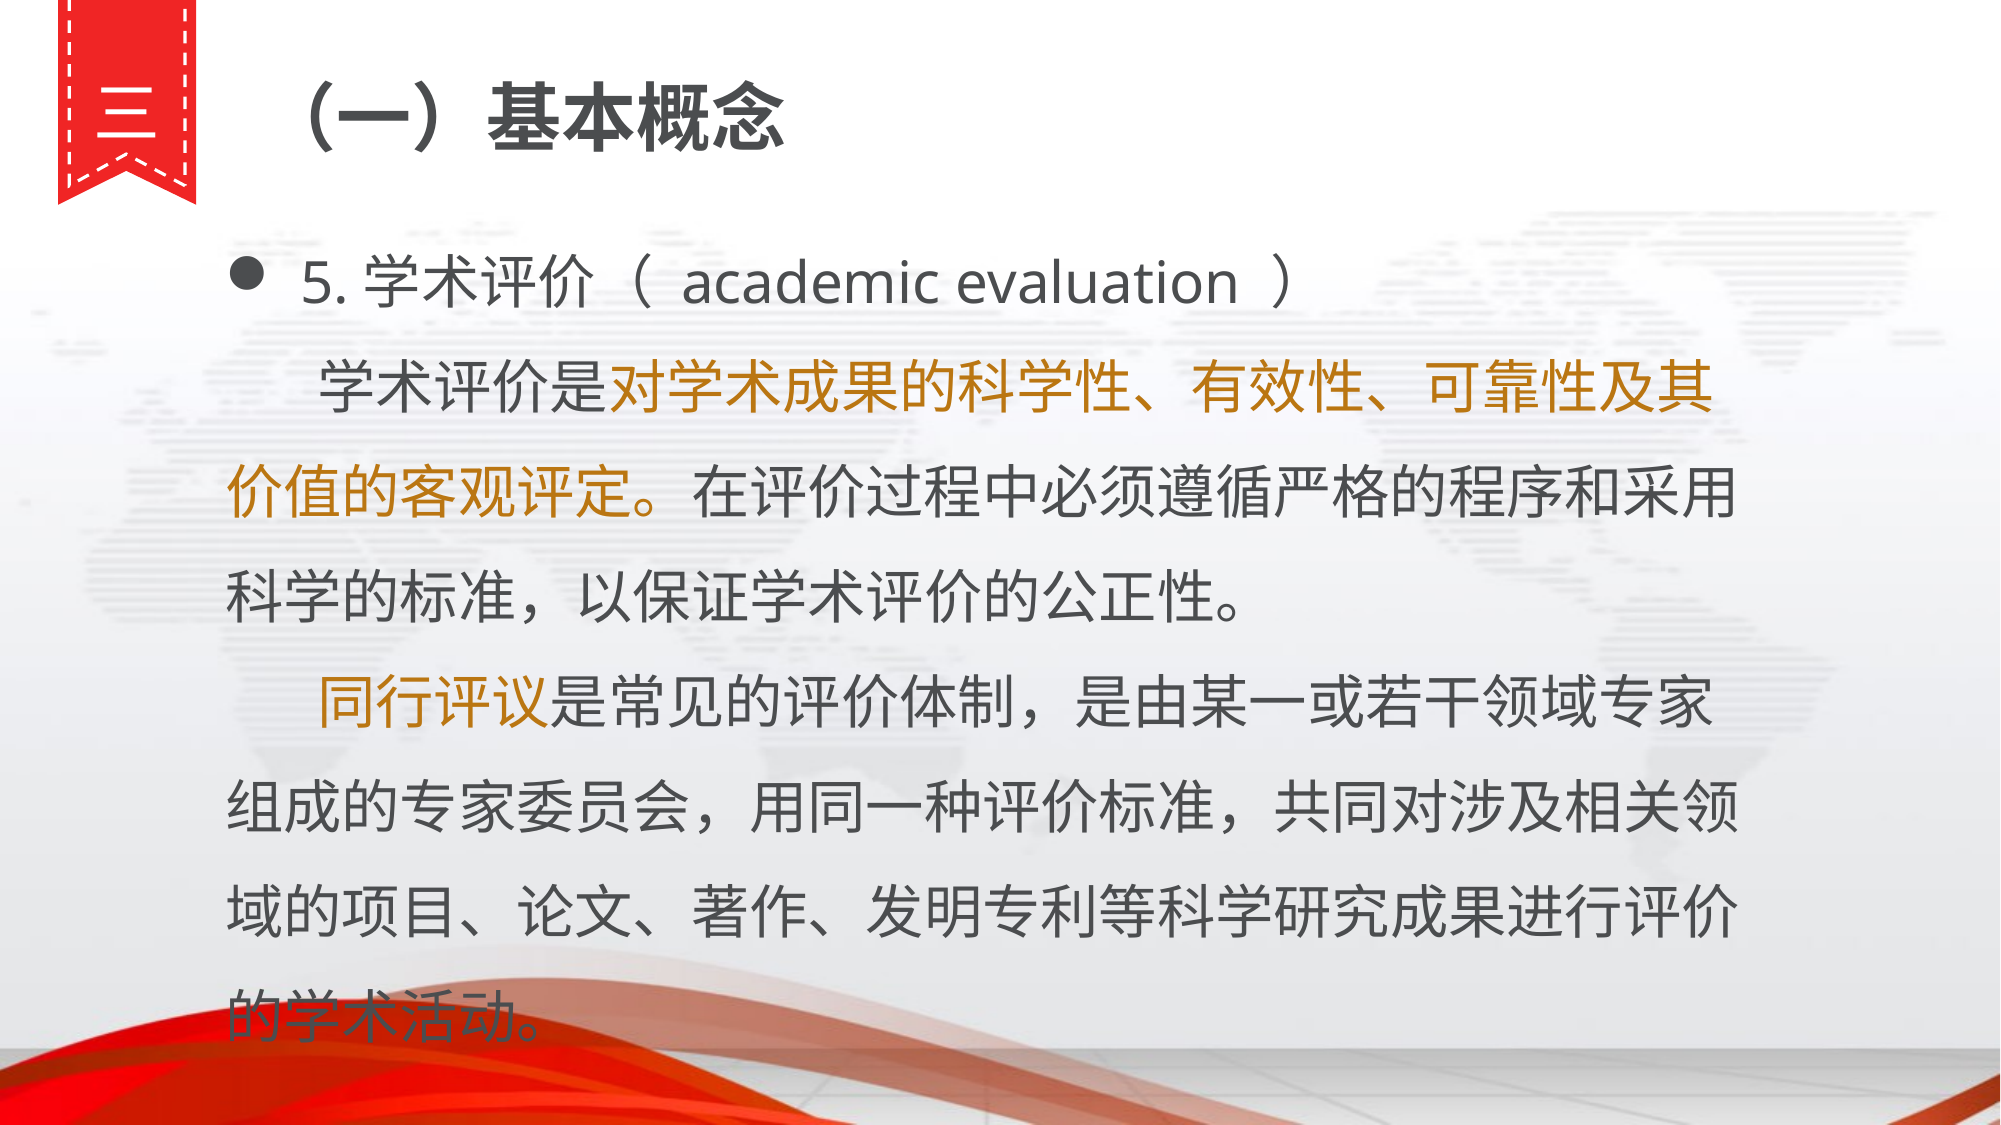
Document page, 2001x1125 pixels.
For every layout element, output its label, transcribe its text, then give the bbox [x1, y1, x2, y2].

text_box 5.学术评价（ academic evaluation ） 学术评价是对学术成果的科学性、有效性、可靠性及其价值的客观评定。在评价过程中必须遵循严格的程序和采用科学的标准，以保证学术评价的公正性。 同行评议是常见的评价体制，是由某一或若干领域专家组成的专家委员会，用同一种评价标准，共同对涉及相关领域的项目、论文、著作、发明专利等科学研究成果进行评价的学术活动。 [210, 202, 1785, 1058]
text_box （一）基本概念 [246, 63, 1119, 169]
picture [0, 0, 2001, 1125]
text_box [57, 0, 197, 205]
